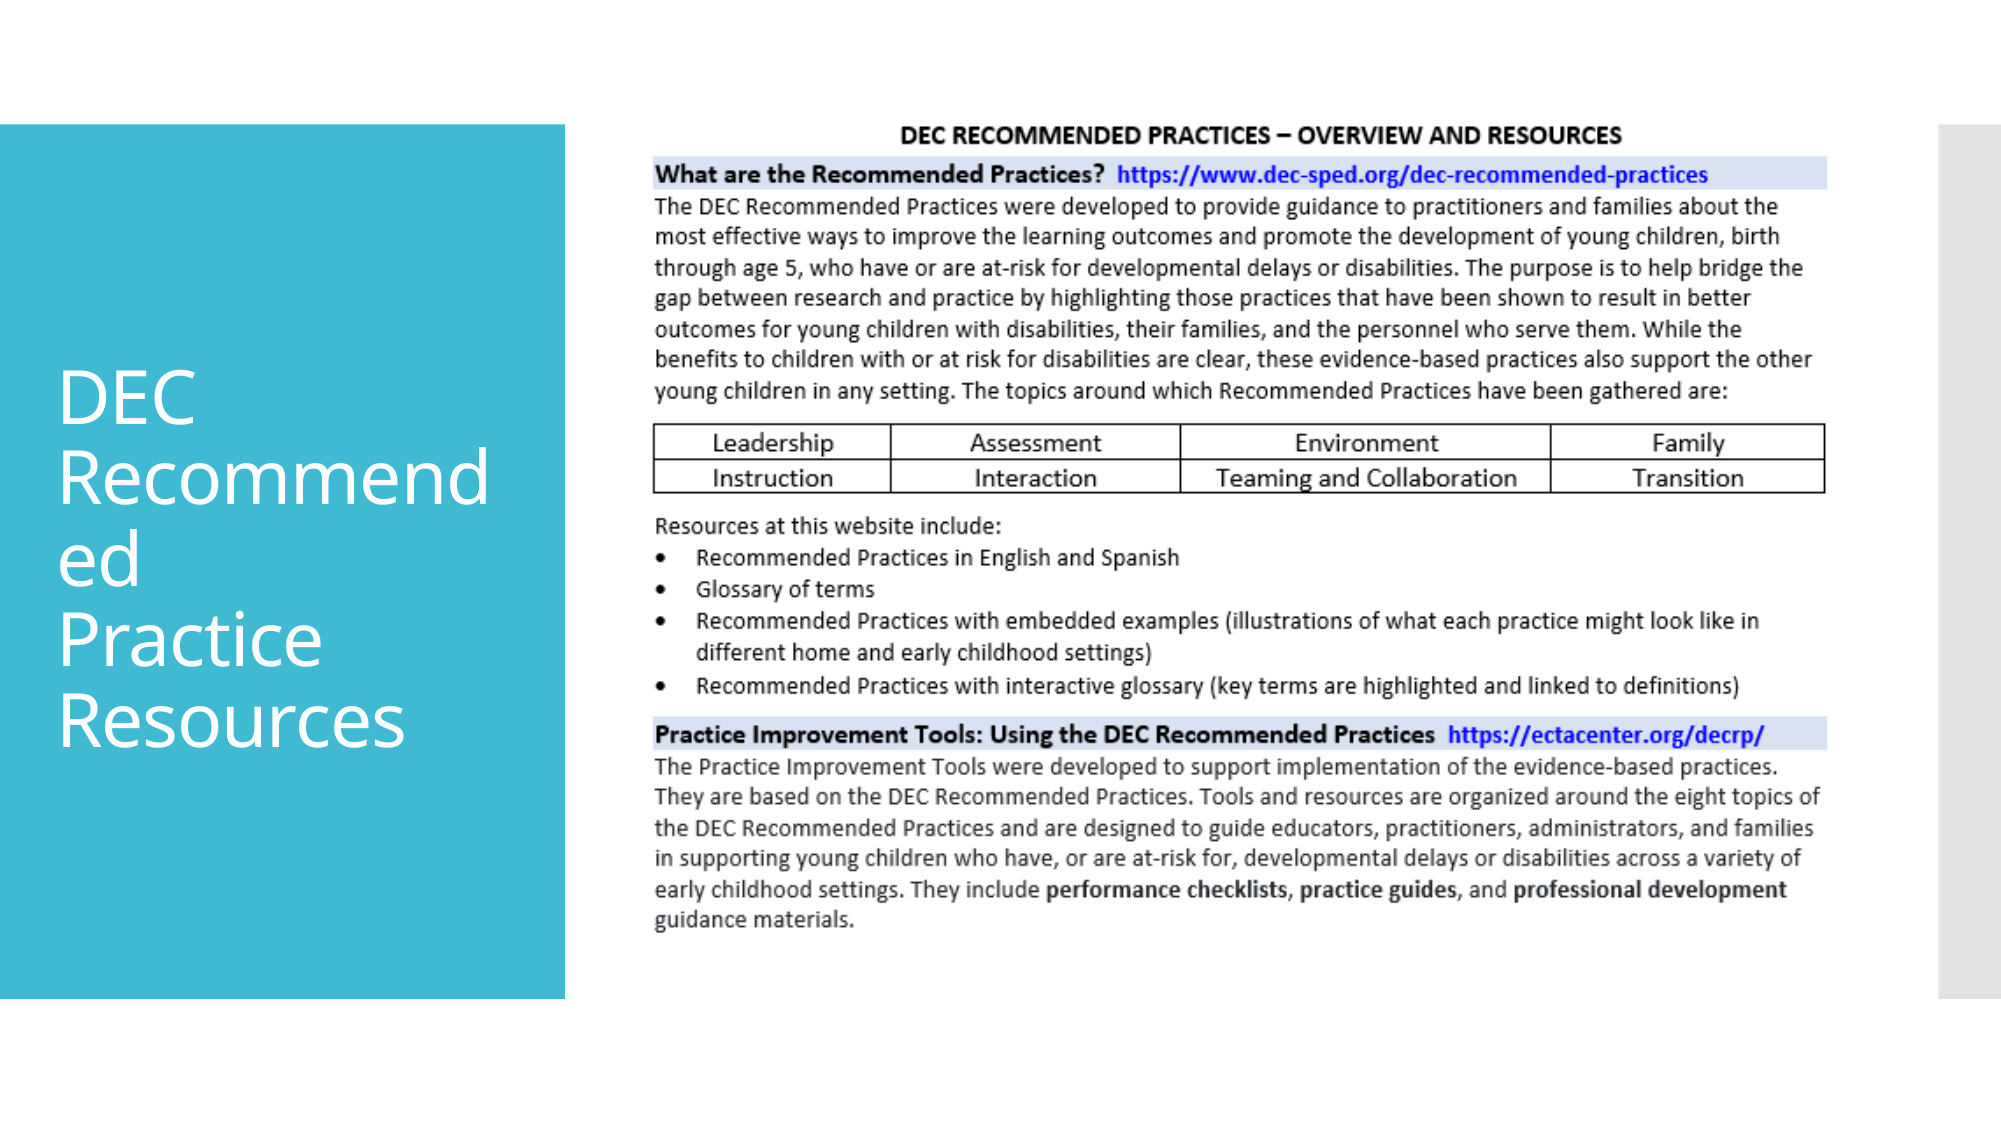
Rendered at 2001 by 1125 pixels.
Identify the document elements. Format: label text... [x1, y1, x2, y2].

title DEC Recommended Practice Resources [41, 184, 538, 940]
picture [606, 97, 1890, 940]
